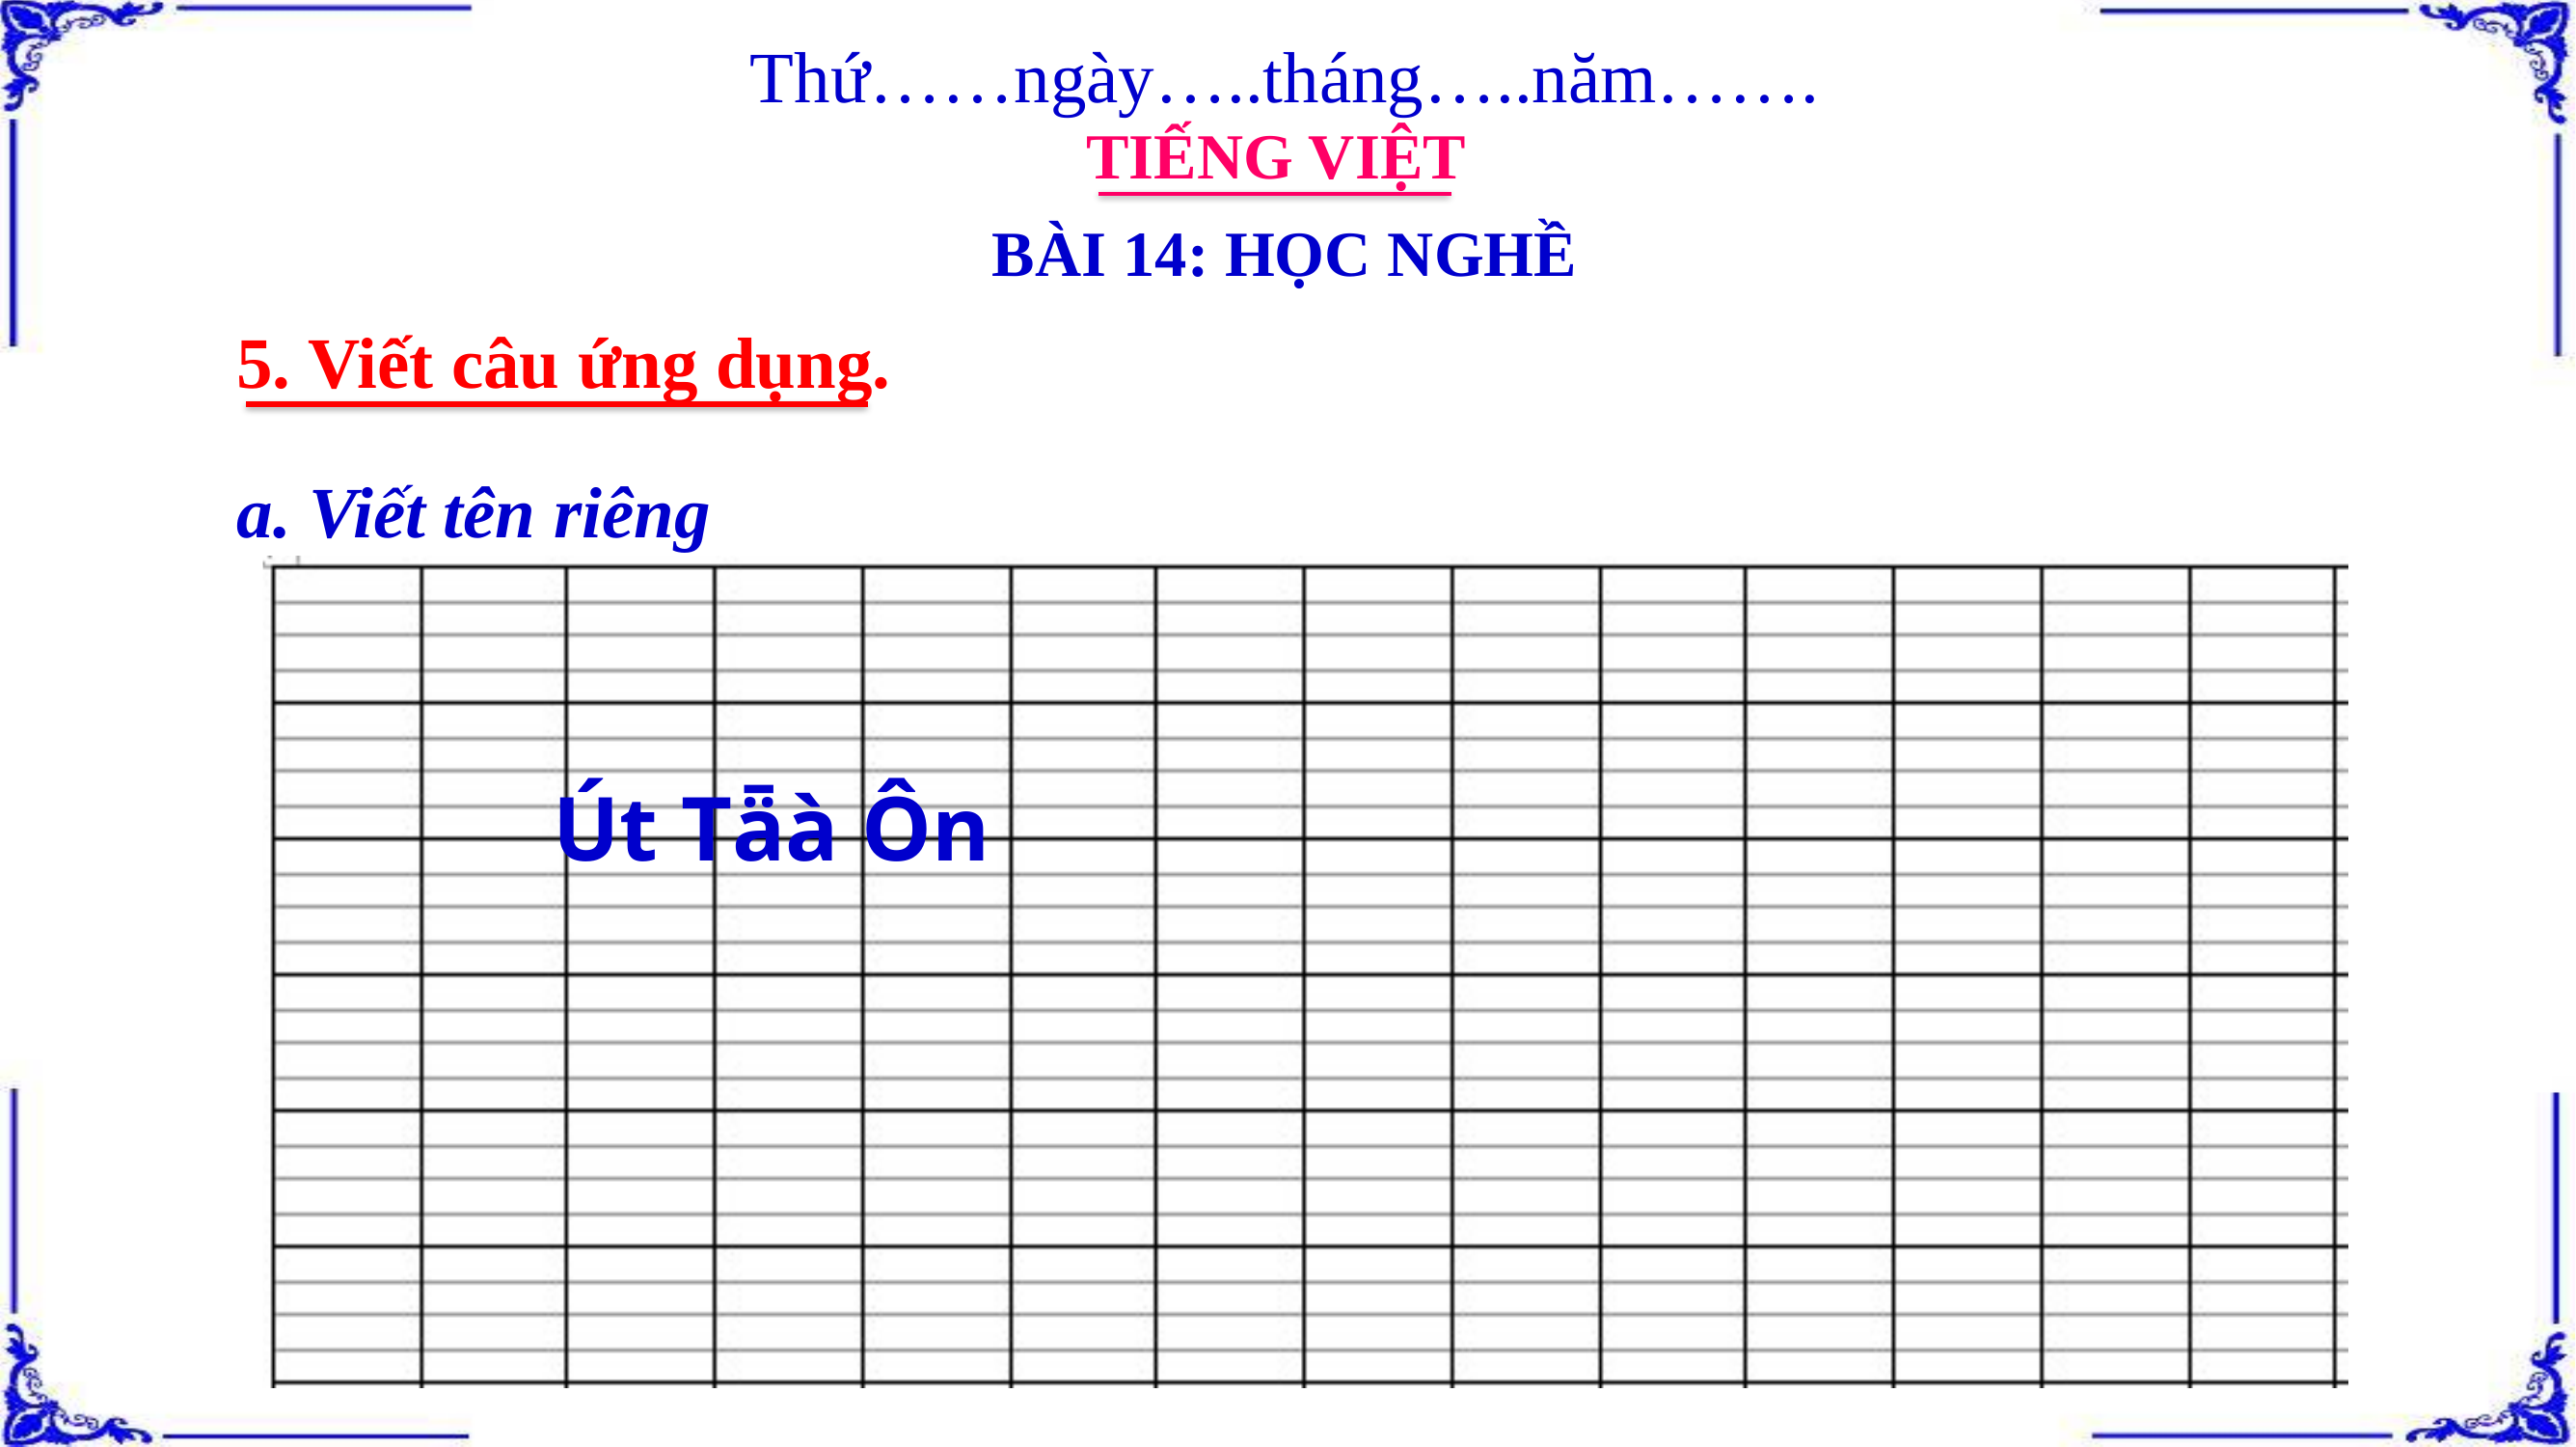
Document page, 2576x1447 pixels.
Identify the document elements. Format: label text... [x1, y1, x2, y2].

text_box a. Viết tên riêng [222, 457, 759, 560]
picture [0, 0, 2576, 1447]
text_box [730, 23, 1841, 201]
text_box BÀI 14: HỌC NGHỀ [953, 208, 1617, 301]
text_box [222, 309, 1296, 412]
